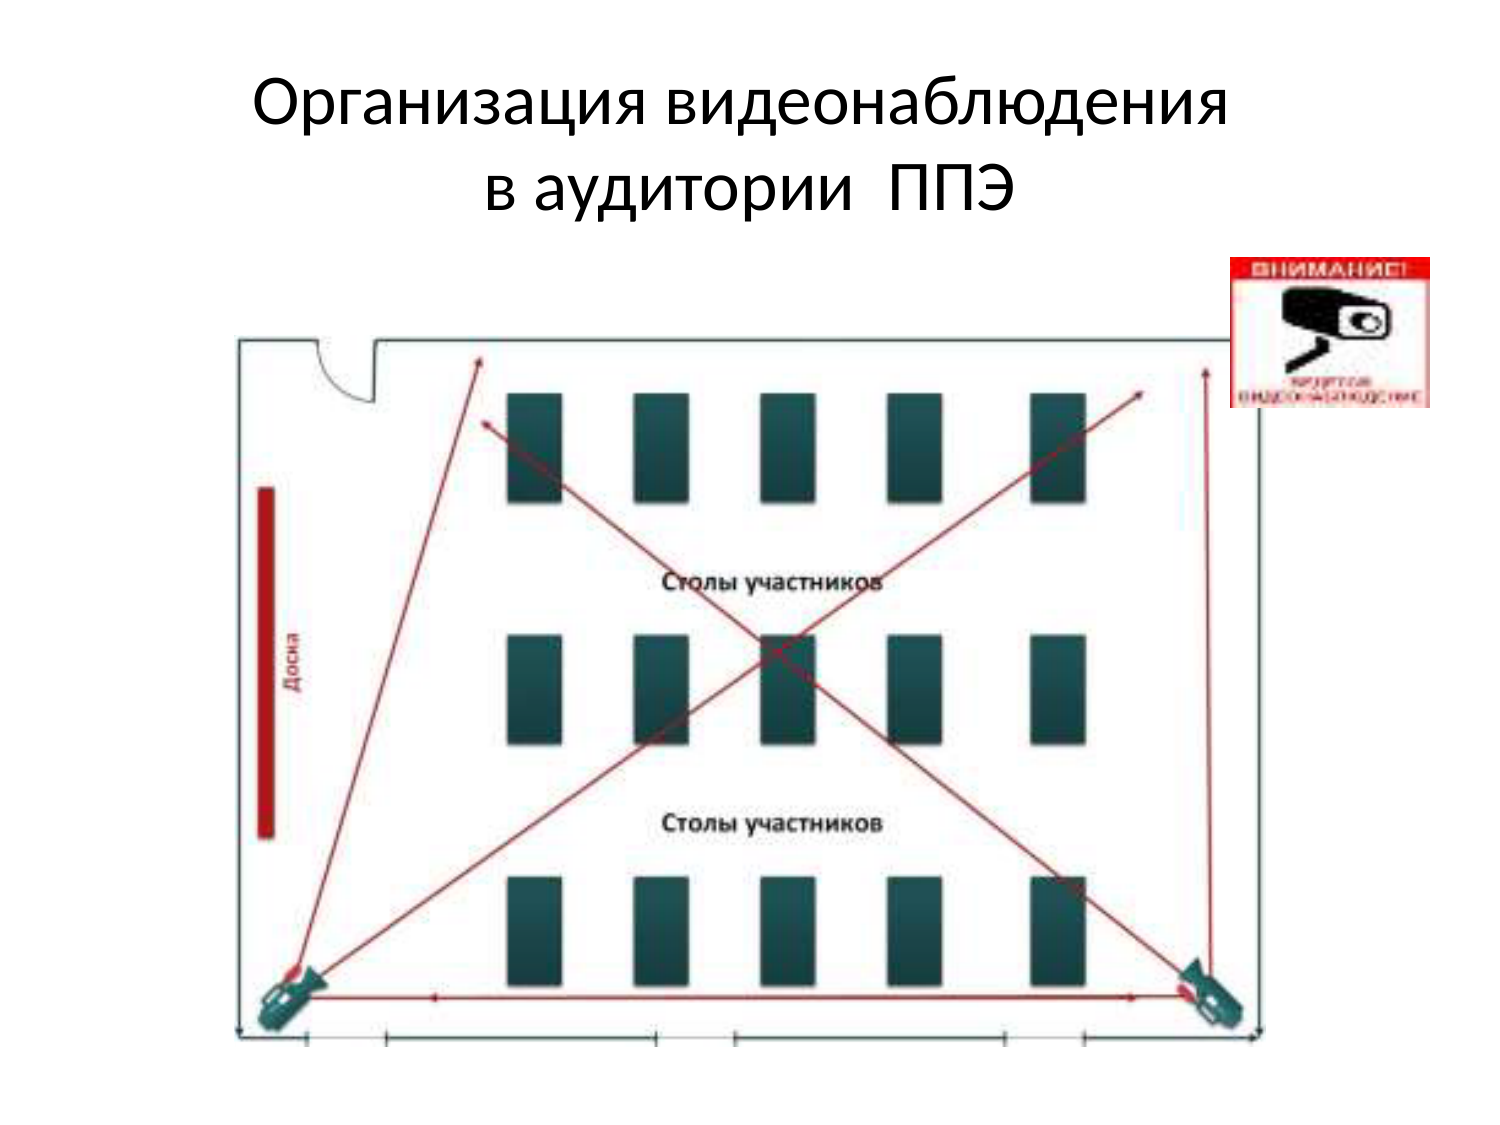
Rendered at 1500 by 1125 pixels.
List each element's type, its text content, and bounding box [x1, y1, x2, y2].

picture [234, 257, 1430, 1047]
title Организация видеонаблюдения в аудитории ППЭ [75, 45, 1425, 233]
